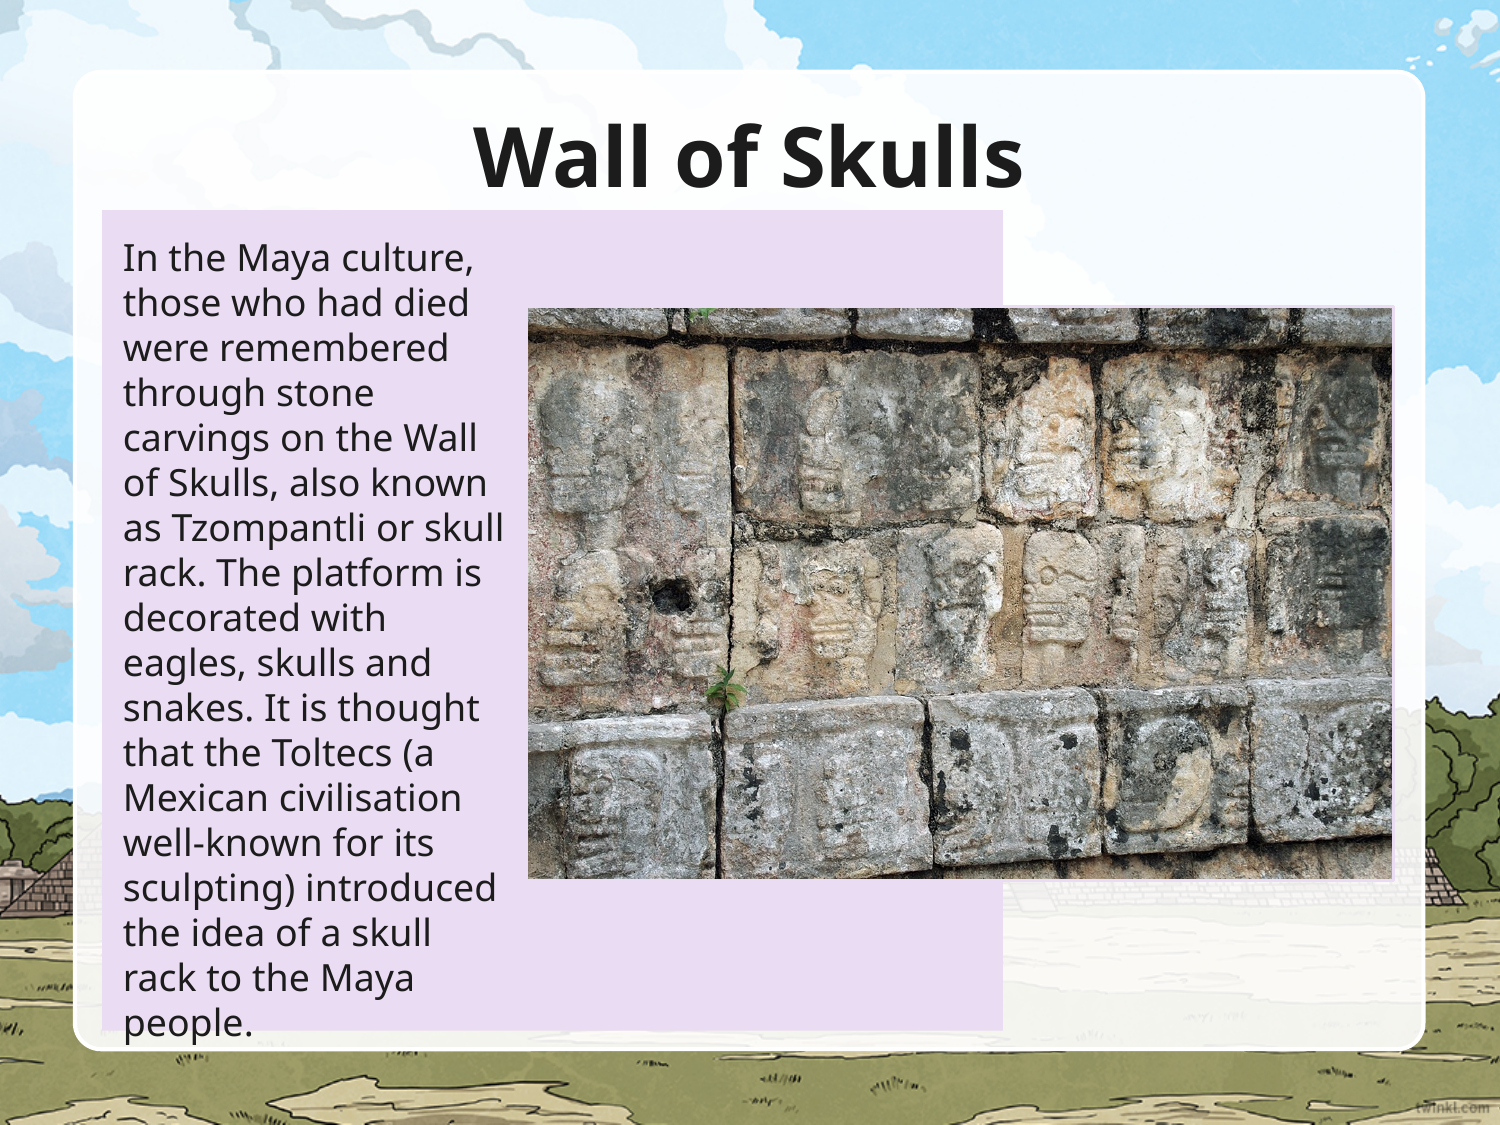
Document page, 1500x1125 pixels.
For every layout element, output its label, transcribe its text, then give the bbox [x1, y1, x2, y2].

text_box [102, 210, 1003, 1031]
title Wall of Skulls [73, 76, 1426, 244]
picture [0, 0, 1500, 1125]
